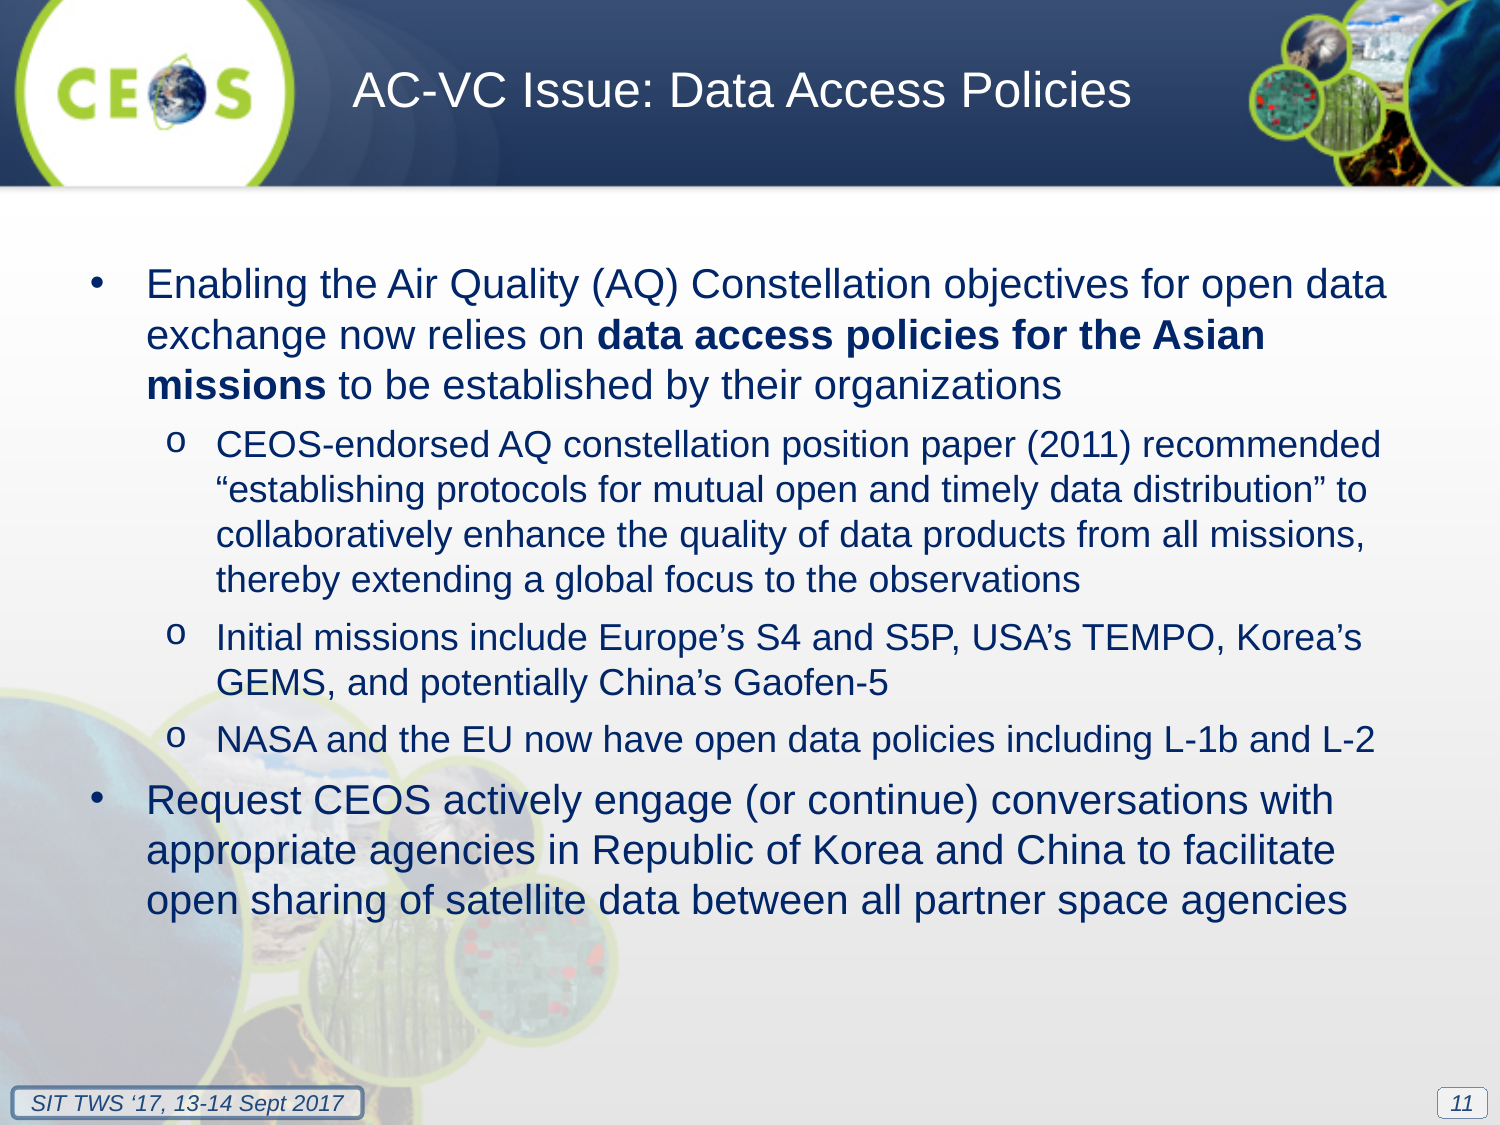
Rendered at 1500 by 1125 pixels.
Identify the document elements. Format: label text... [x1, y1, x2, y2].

picture [0, 0, 1500, 1125]
slide_number 11 [1437, 1087, 1488, 1119]
list Enabling the Air Quality (AQ) Constellation objectives for open data exchange now relies on data access policies for the Asian missions to be established by their organizations CEOS-endorsed AQ constellation position paper (2011) recommended “establishing protocols for mutual open and timely data distribution” to collaboratively enhance the quality of data products from all missions, thereby extending a global focus to the observations Initial missions include Europe’s S4 and S5P, USA’s TEMPO, Korea’s GEMS, and potentially China’s Gaofen-5 NASA and the EU now have open data policies including L-1b and L-2 Request CEOS actively engage (or continue) conversations with appropriate agencies in Republic of Korea and China to facilitate open sharing of satellite data between all partner space agencies [75, 249, 1413, 1025]
list AC-VC Issue: Data Access Policies [337, 50, 1225, 138]
